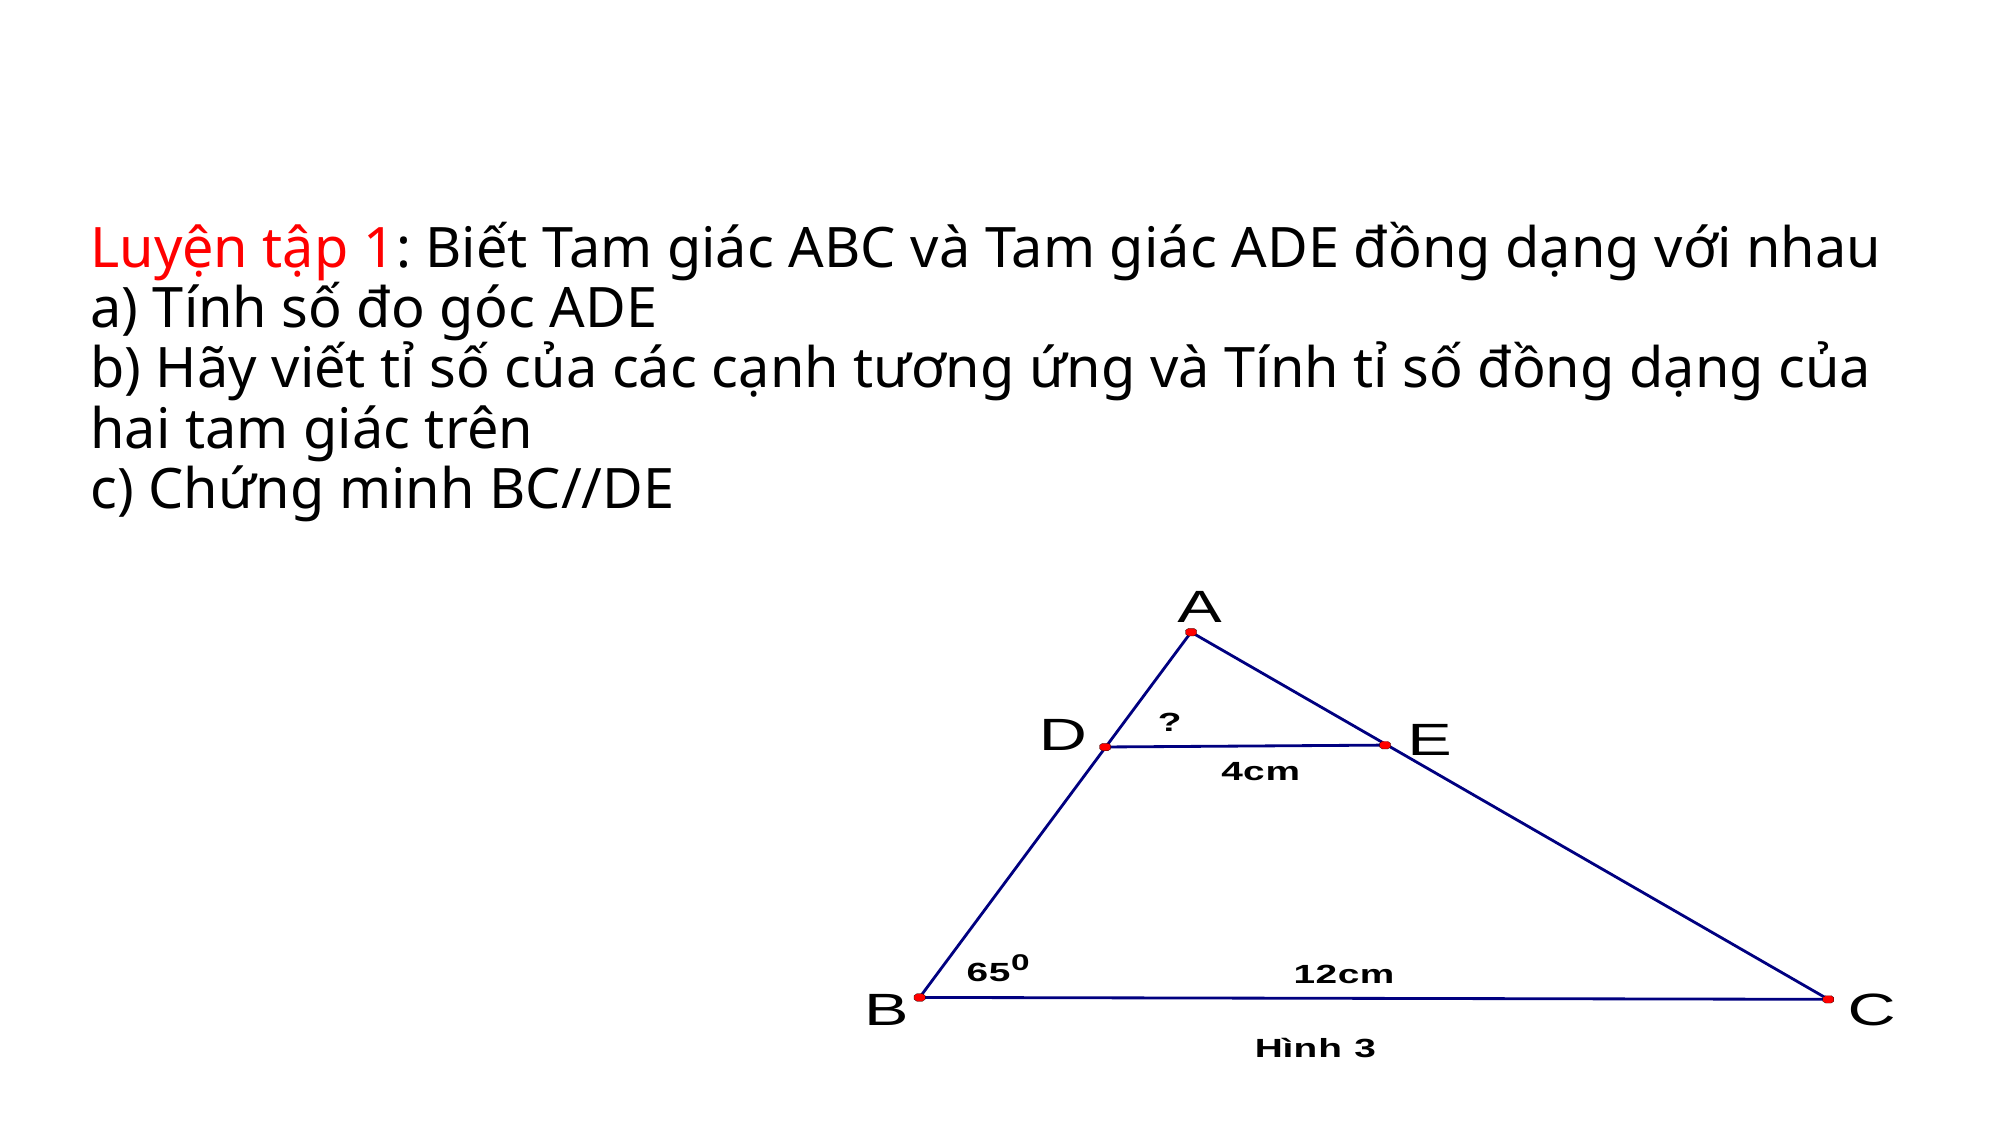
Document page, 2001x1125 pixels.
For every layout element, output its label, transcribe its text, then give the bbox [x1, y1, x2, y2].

title Luyện tập 1: Biết Tam giác ABC và Tam giác ADE đồng dạng với nhau a) Tính số đo góc ADE b) Hãy viết tỉ số của các cạnh tương ứng và Tính tỉ số đồng dạng của hai tam giác trên c) Chứng minh BC//DE [75, 201, 1923, 666]
picture [836, 562, 1923, 1086]
